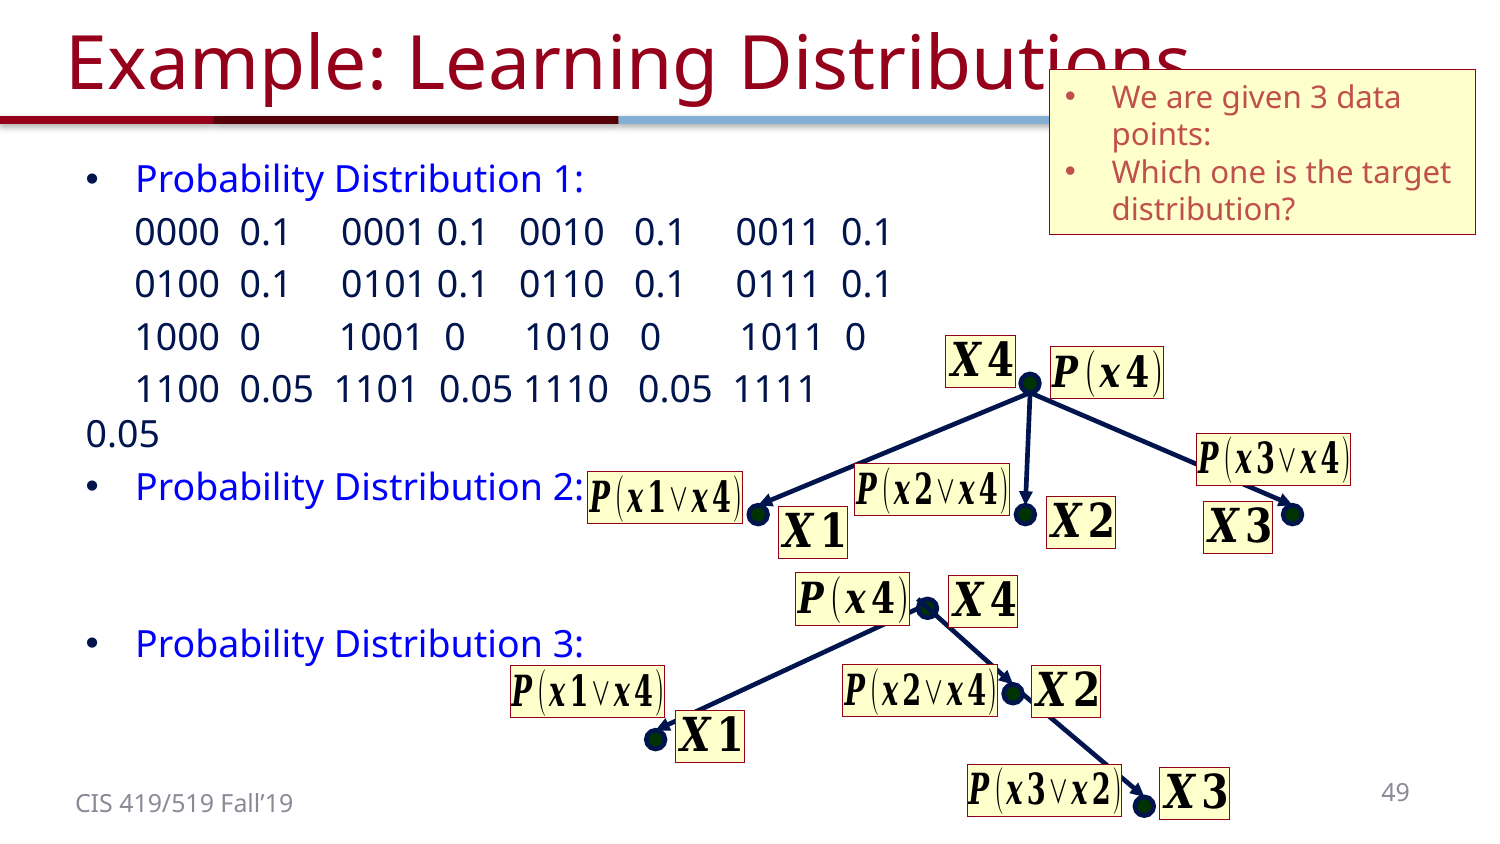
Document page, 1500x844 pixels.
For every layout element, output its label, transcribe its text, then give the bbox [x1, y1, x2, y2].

slide_number 49 [1122, 804, 1142, 816]
title Example: Learning Distributions [50, 2, 1401, 117]
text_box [655, 608, 917, 729]
text_box [1003, 685, 1023, 704]
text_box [1023, 693, 1145, 796]
slide_number 49 [1147, 770, 1159, 816]
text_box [917, 598, 1014, 683]
text_box Probability Distribution 1: 0000 0.1 0001 0.1 0010 0.1 0011 0.1 0100 0.1 0101 0.1 0110 0.1 0111 0.1 1000 0 1001 0 1010 0 1011 0 1100 0.05 1101 0.05 1110 0.05 1111 0.05 Probability Distribution 2: Probability Distribution 3: [70, 147, 917, 754]
slide_number 49 [1230, 770, 1425, 816]
text_box [646, 731, 666, 749]
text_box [748, 373, 1303, 525]
text_box [1134, 798, 1154, 816]
